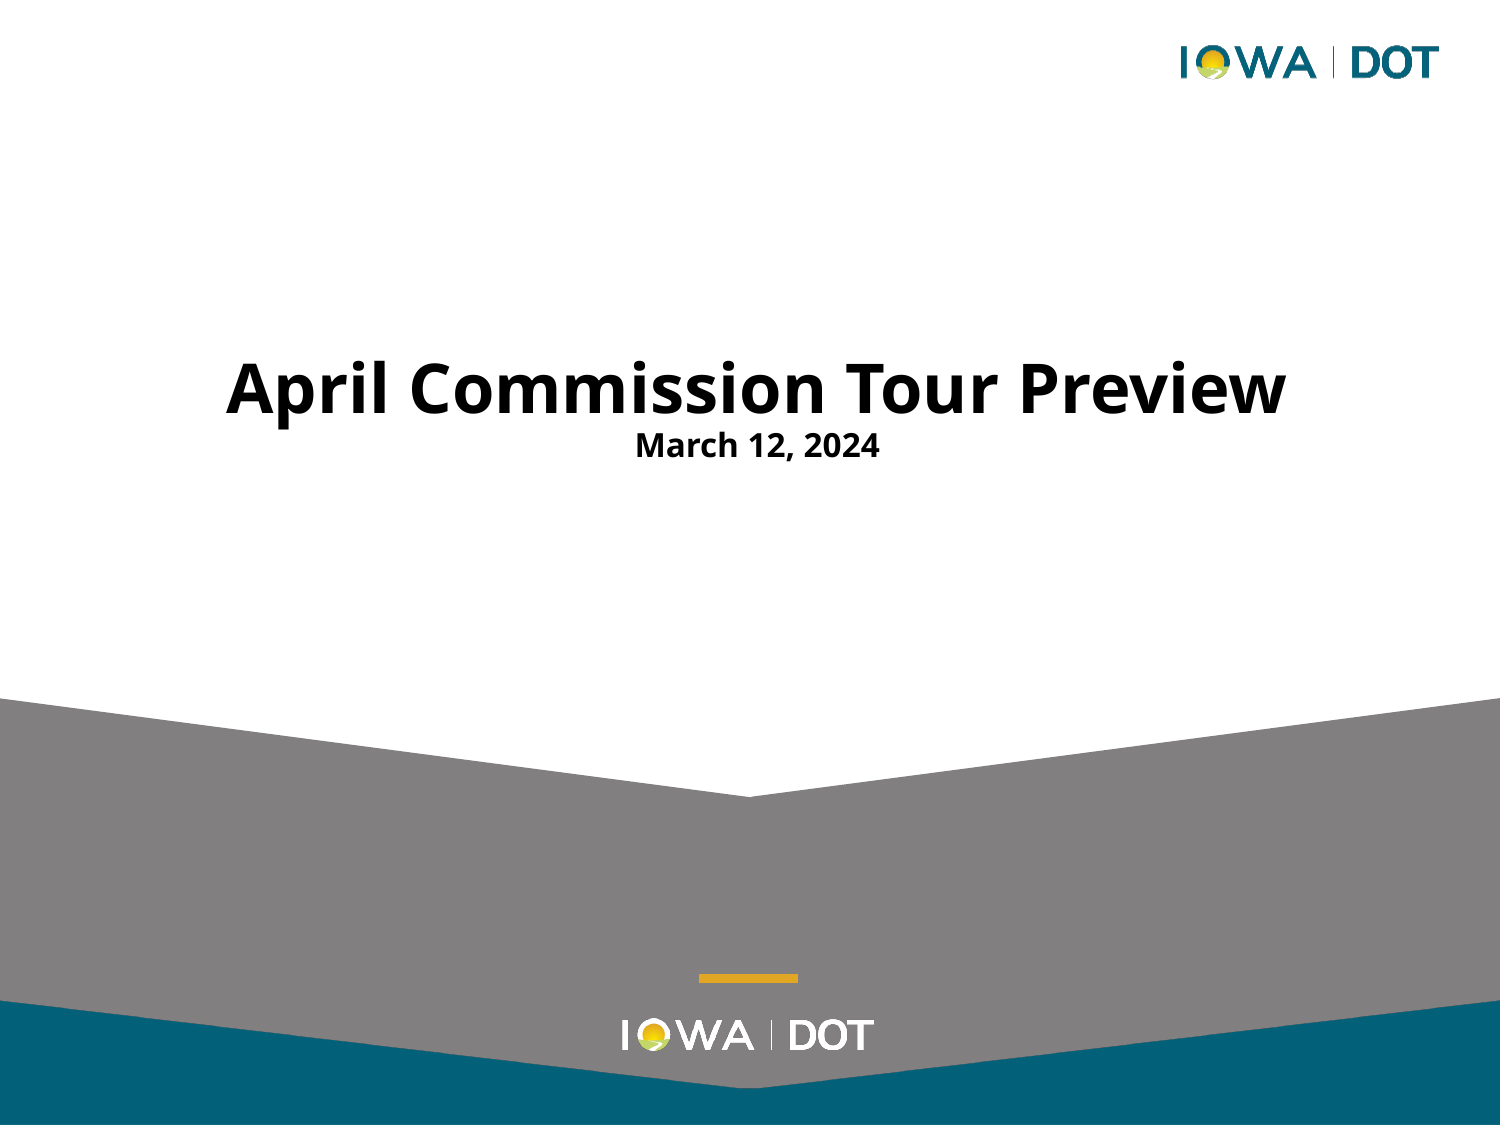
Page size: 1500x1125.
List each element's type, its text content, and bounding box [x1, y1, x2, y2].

text_box [0, 698, 1500, 1000]
picture [4, 1000, 1495, 1088]
picture [1161, 24, 1459, 100]
text_box April Commission Tour Preview March 12, 2024 [61, 354, 1454, 466]
